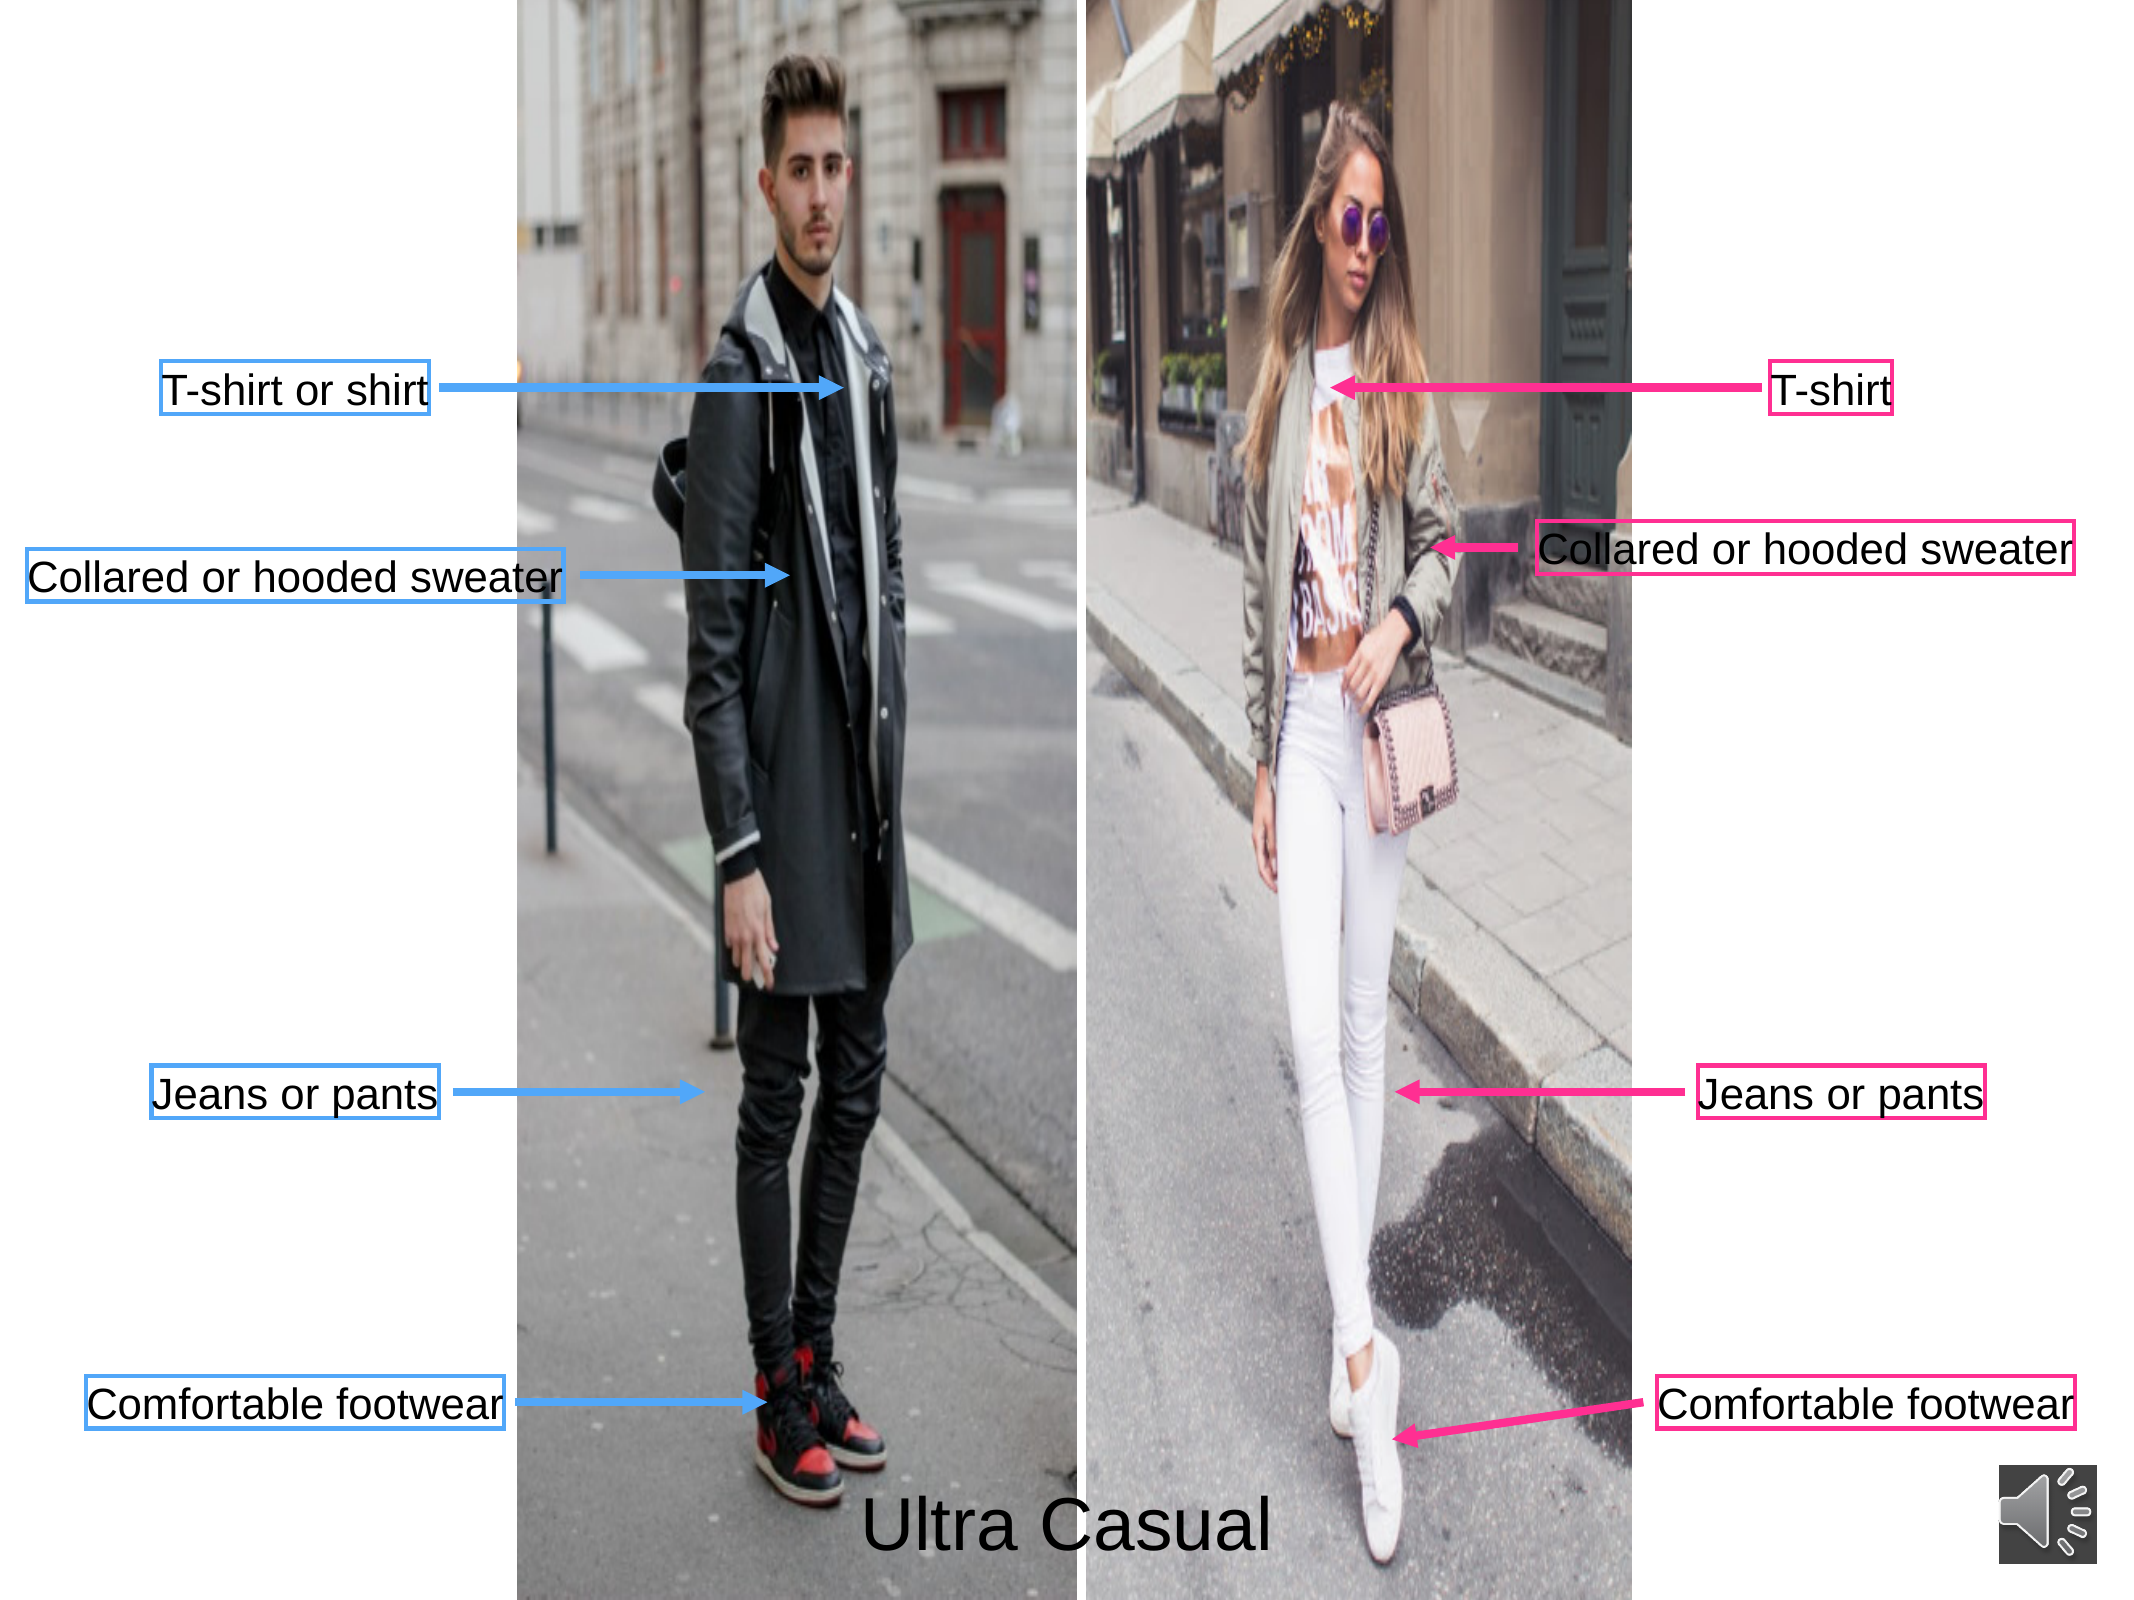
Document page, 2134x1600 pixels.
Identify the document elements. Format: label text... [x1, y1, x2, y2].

text_box Jeans or pants [1697, 1065, 1985, 1119]
picture [1997, 1464, 2099, 1565]
text_box Collared or hooded sweater [26, 548, 514, 602]
picture [1086, 0, 1632, 1600]
text_box Jeans or pants [151, 1065, 439, 1119]
text_box Comfortable footwear [1657, 1375, 2075, 1429]
text_box T-shirt [1770, 361, 1892, 414]
text_box Collared or hooded sweater [1642, 521, 2074, 574]
picture [517, 0, 1077, 1600]
text_box T-shirt or shirt [161, 361, 429, 414]
text_box Comfortable footwear [86, 1375, 505, 1429]
